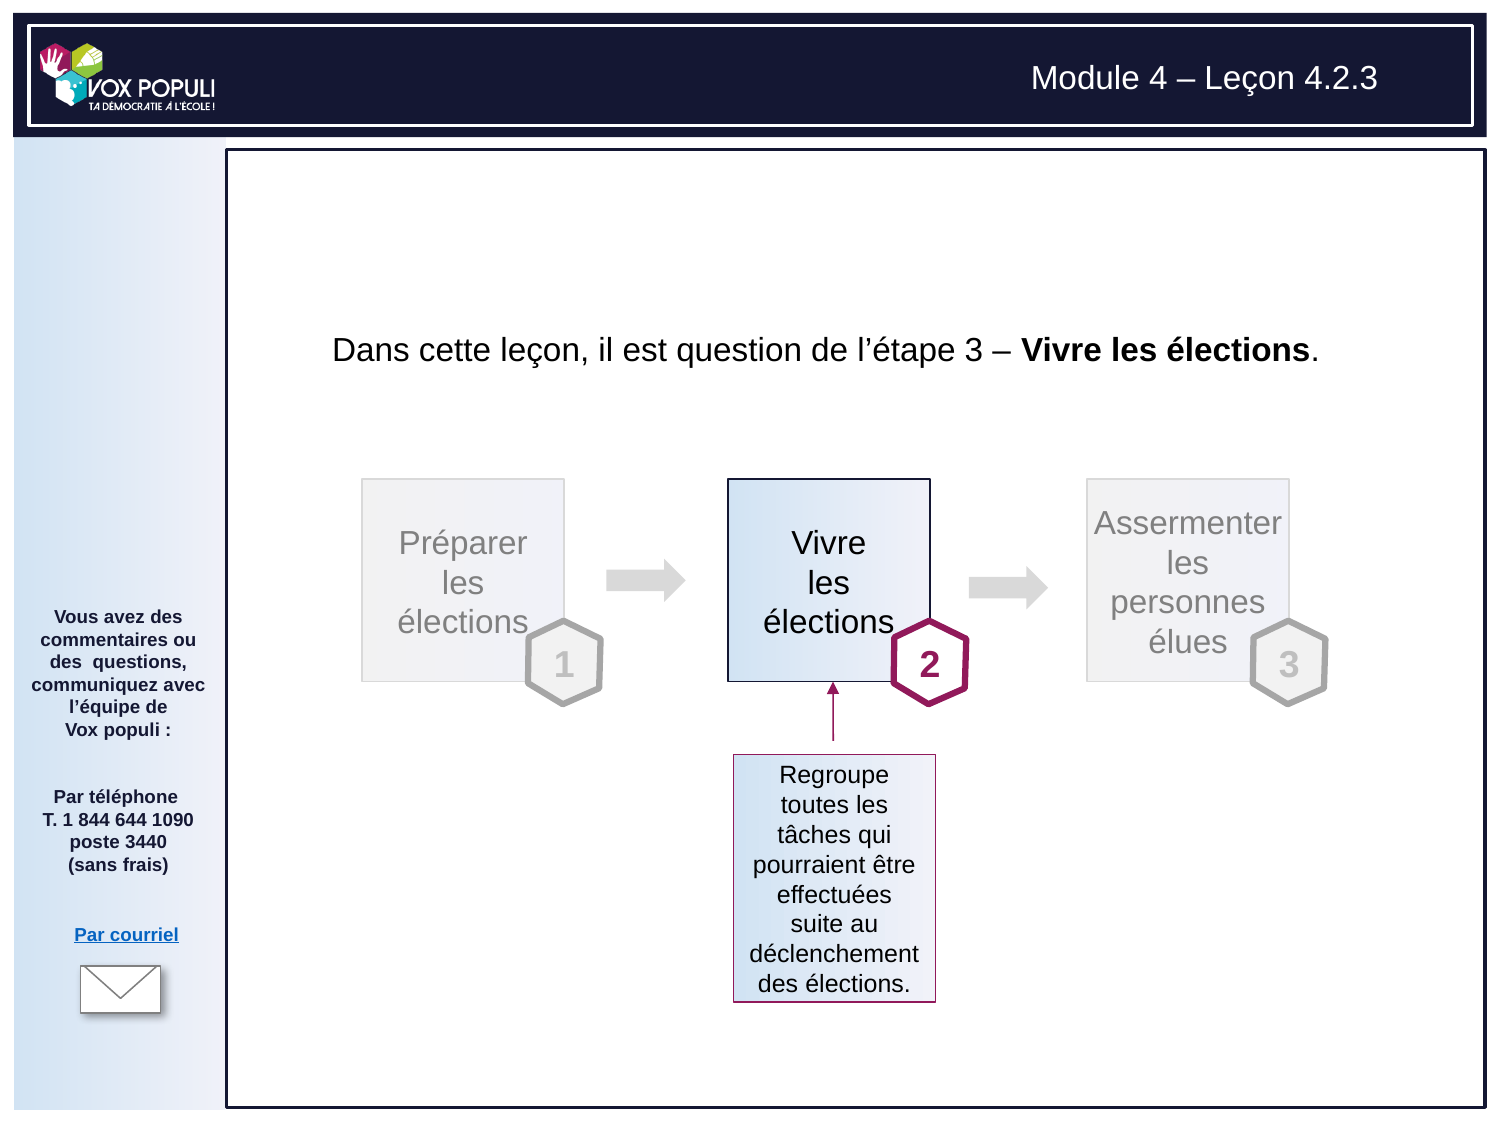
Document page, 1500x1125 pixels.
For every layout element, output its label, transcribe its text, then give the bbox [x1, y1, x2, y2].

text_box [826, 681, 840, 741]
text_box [1071, 479, 1326, 705]
text_box Préparer les élections [345, 550, 581, 611]
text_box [527, 620, 601, 705]
text_box [726, 477, 932, 550]
text_box Regroupe toutes les tâches qui pourraient être effectuées suite au déclenchement des élections. [731, 752, 938, 1004]
picture [39, 42, 215, 111]
text_box [360, 611, 566, 683]
title Dans cette leçon, il est question de l’étape 3 – Vivre les élections. [317, 300, 1395, 434]
text_box [966, 564, 1051, 612]
text_box [726, 611, 932, 683]
text_box Vivre les élections [711, 550, 947, 611]
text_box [893, 620, 967, 705]
text_box [604, 556, 688, 604]
text_box [360, 477, 566, 550]
